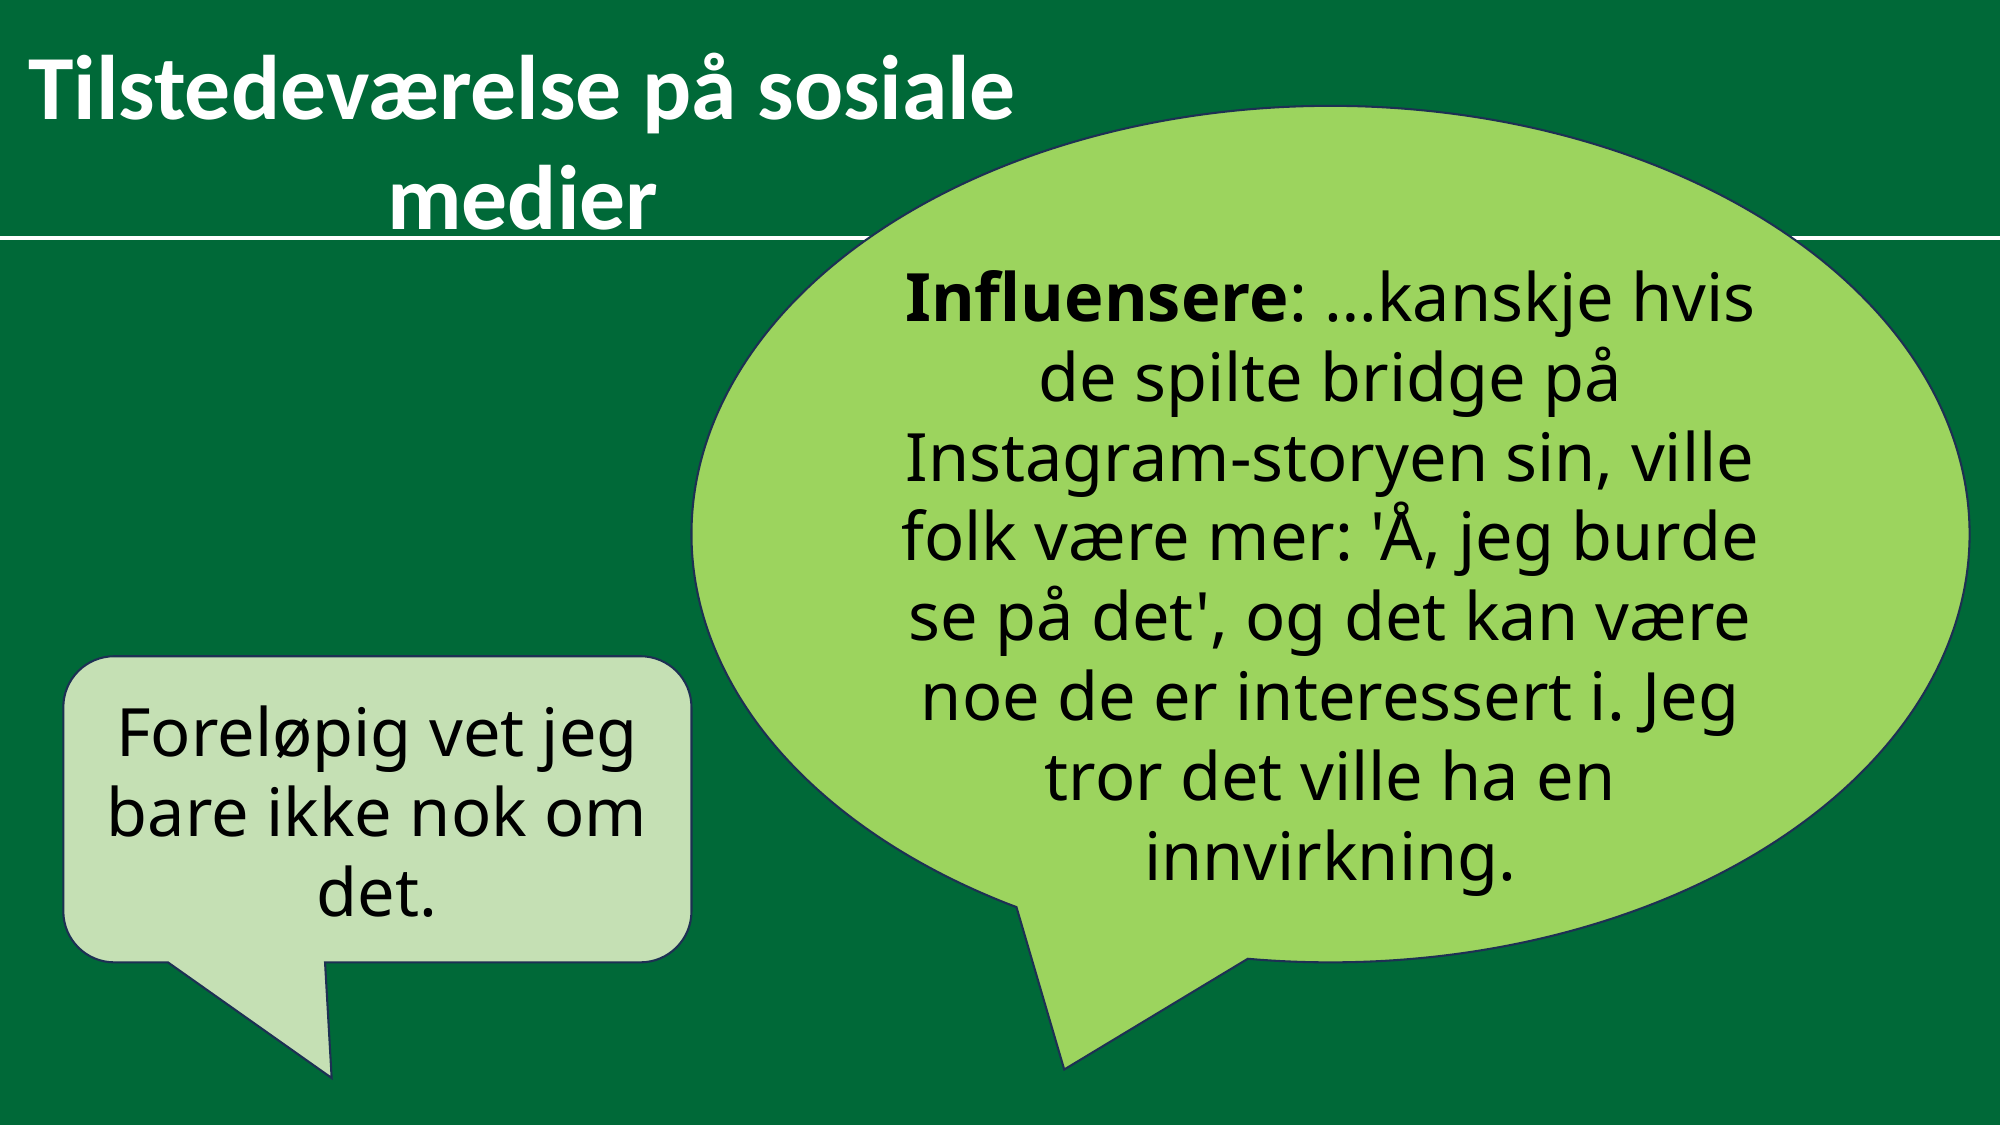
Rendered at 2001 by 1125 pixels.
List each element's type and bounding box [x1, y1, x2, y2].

text_box [691, 105, 1970, 963]
text_box [63, 655, 692, 1079]
text_box [0, 0, 2000, 1125]
